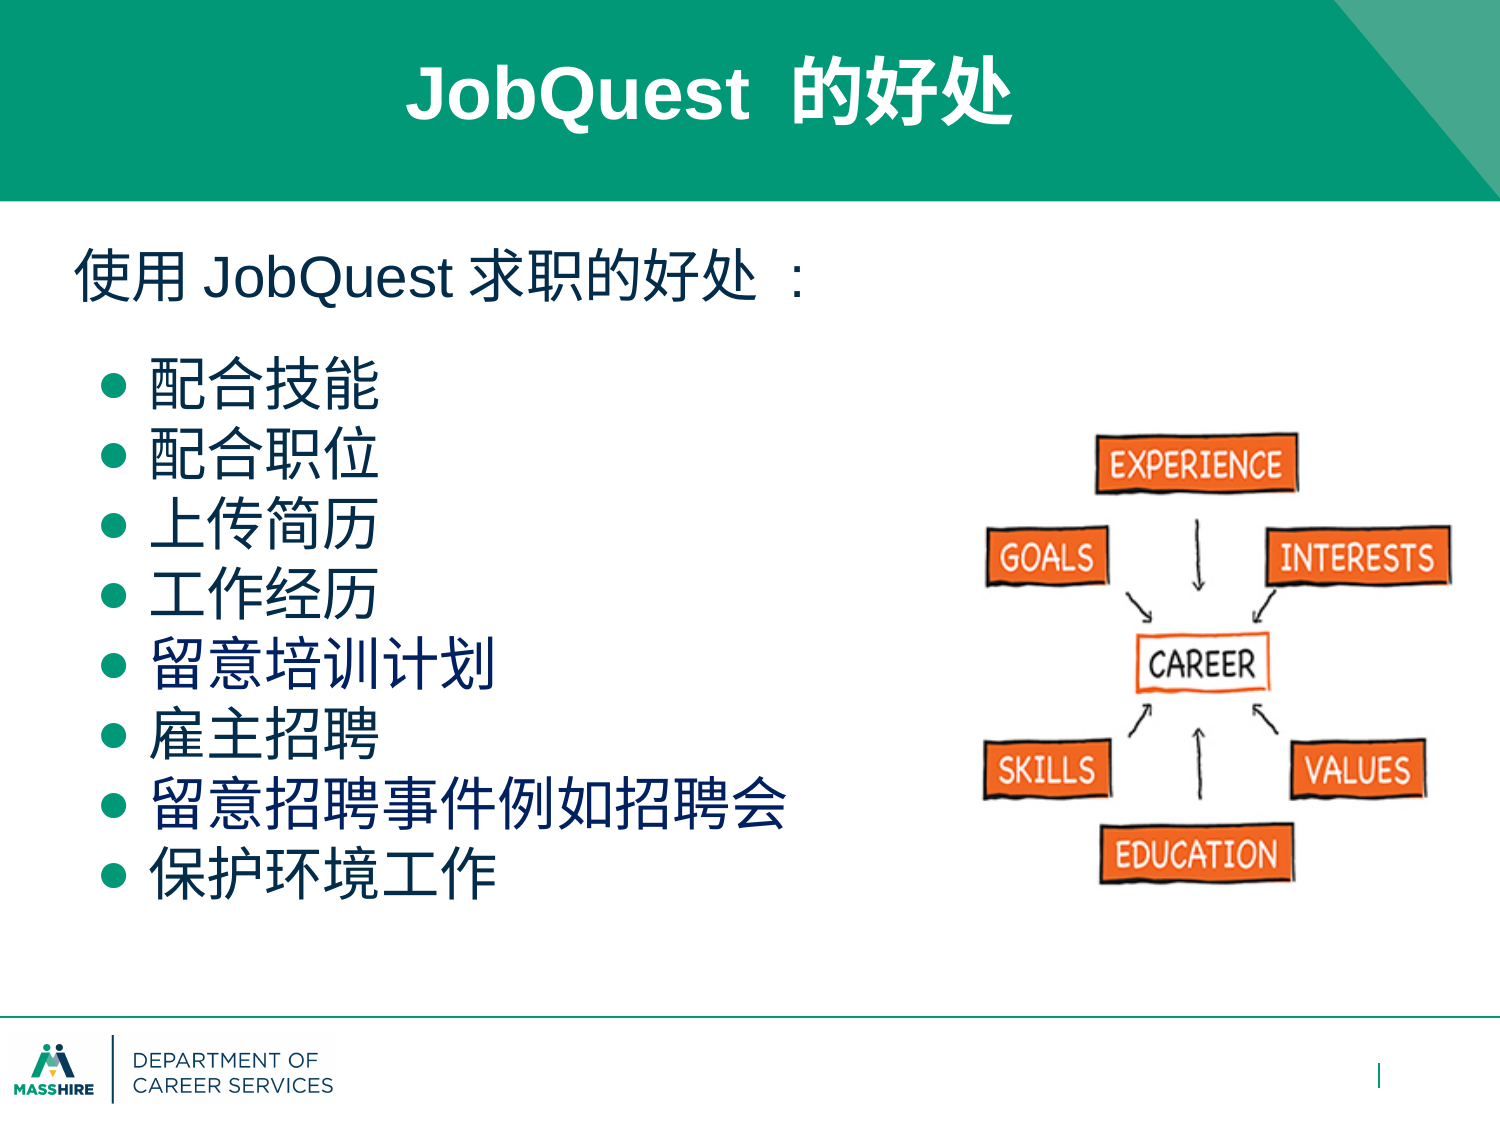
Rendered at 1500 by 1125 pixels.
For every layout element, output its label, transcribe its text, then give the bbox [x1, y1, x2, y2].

list 使用JobQuest求职的好处 : 配合技能 配合职位 上传简历 工作经历 留意培训计划 雇主招聘 留意招聘事件例如招聘会 保护环境工作 [58, 239, 1409, 982]
title JobQuest 的好处 [124, 17, 1295, 174]
picture [954, 426, 1475, 891]
picture [6, 1031, 341, 1109]
